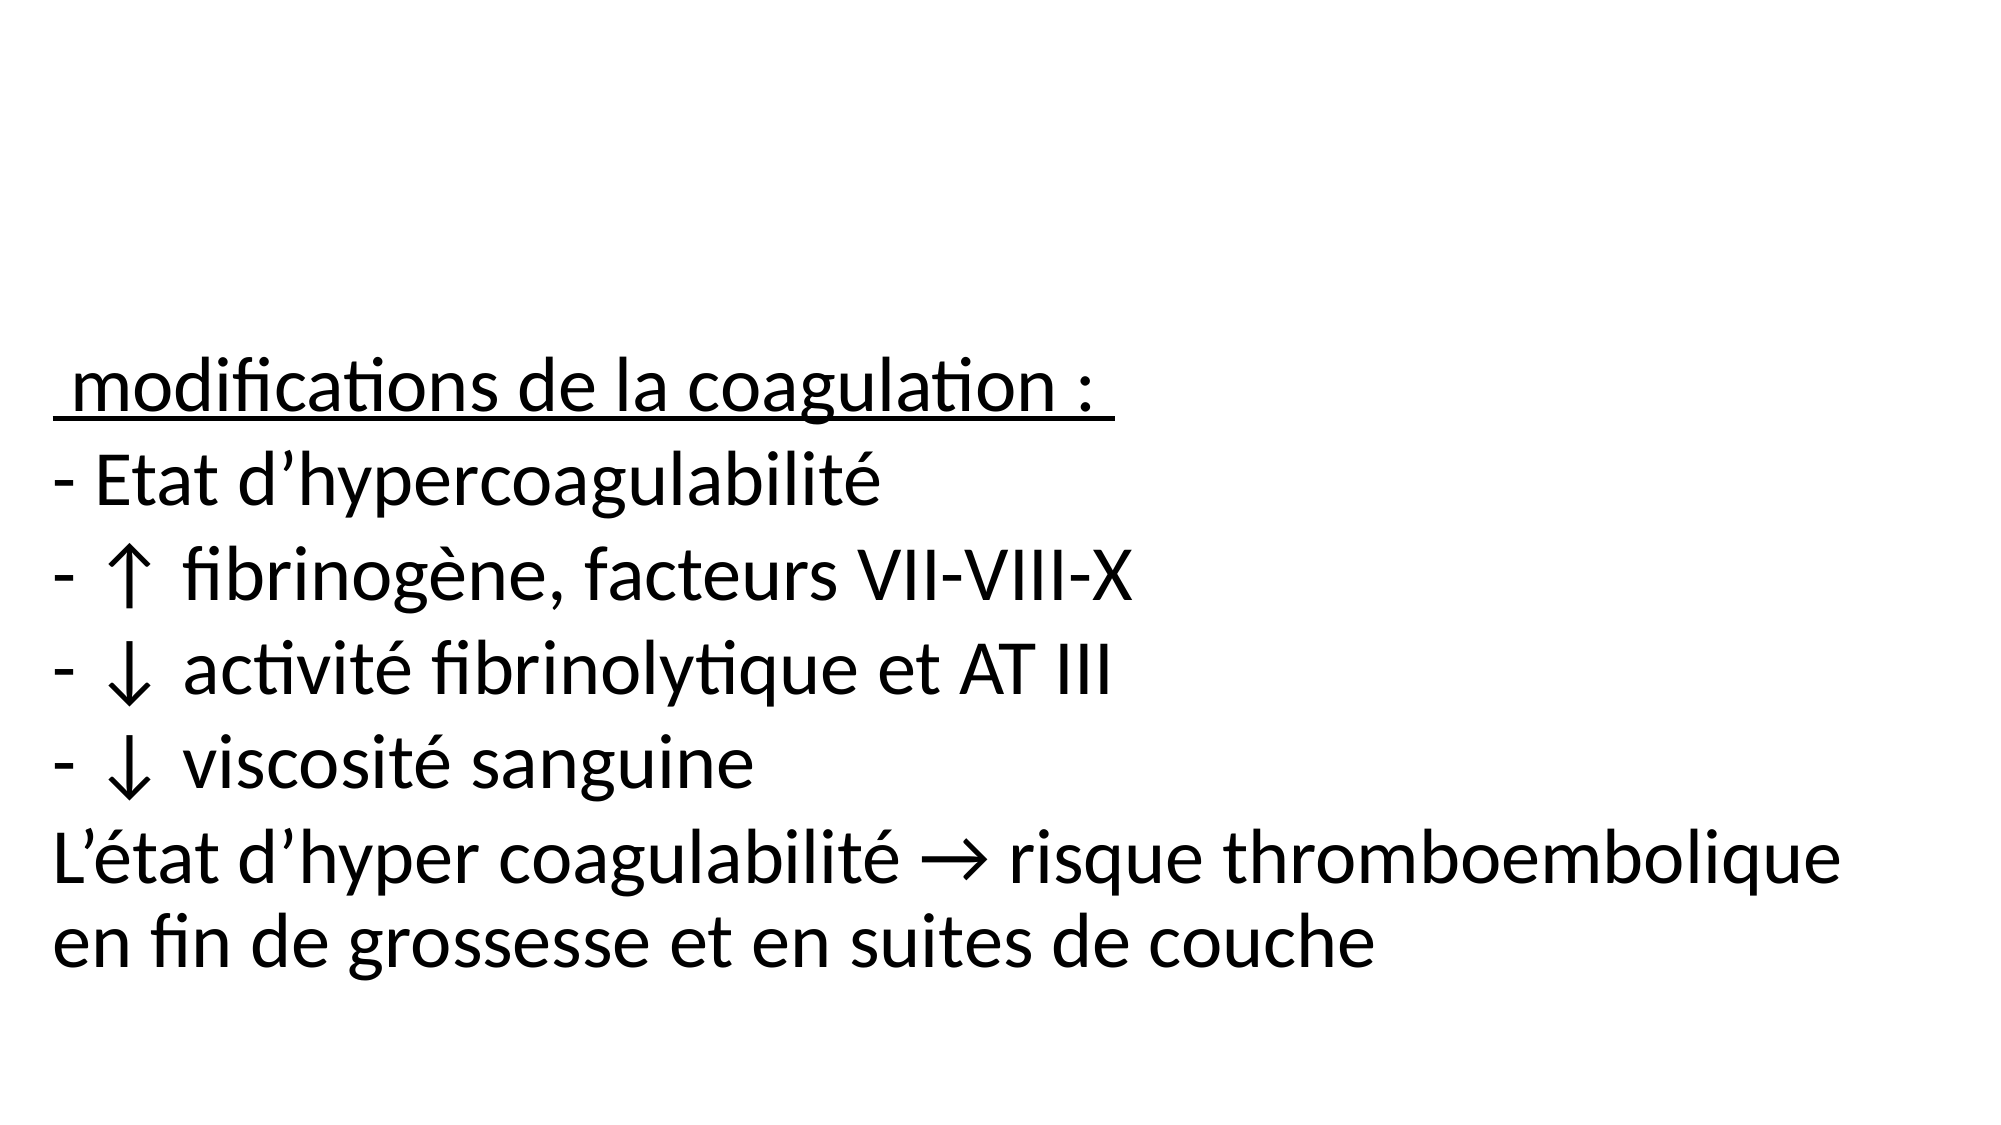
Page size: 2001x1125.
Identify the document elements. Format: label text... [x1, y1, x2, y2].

list modifications de la coagulation : - Etat d’hypercoagulabilité - ↑ fibrinogène, facteurs VII-VIII-X - ↓ activité fibrinolytique et AT III - ↓ viscosité sanguine L’état d’hyper coagulabilité → risque thromboembolique en fin de grossesse et en suites de couche [37, 138, 1953, 1090]
